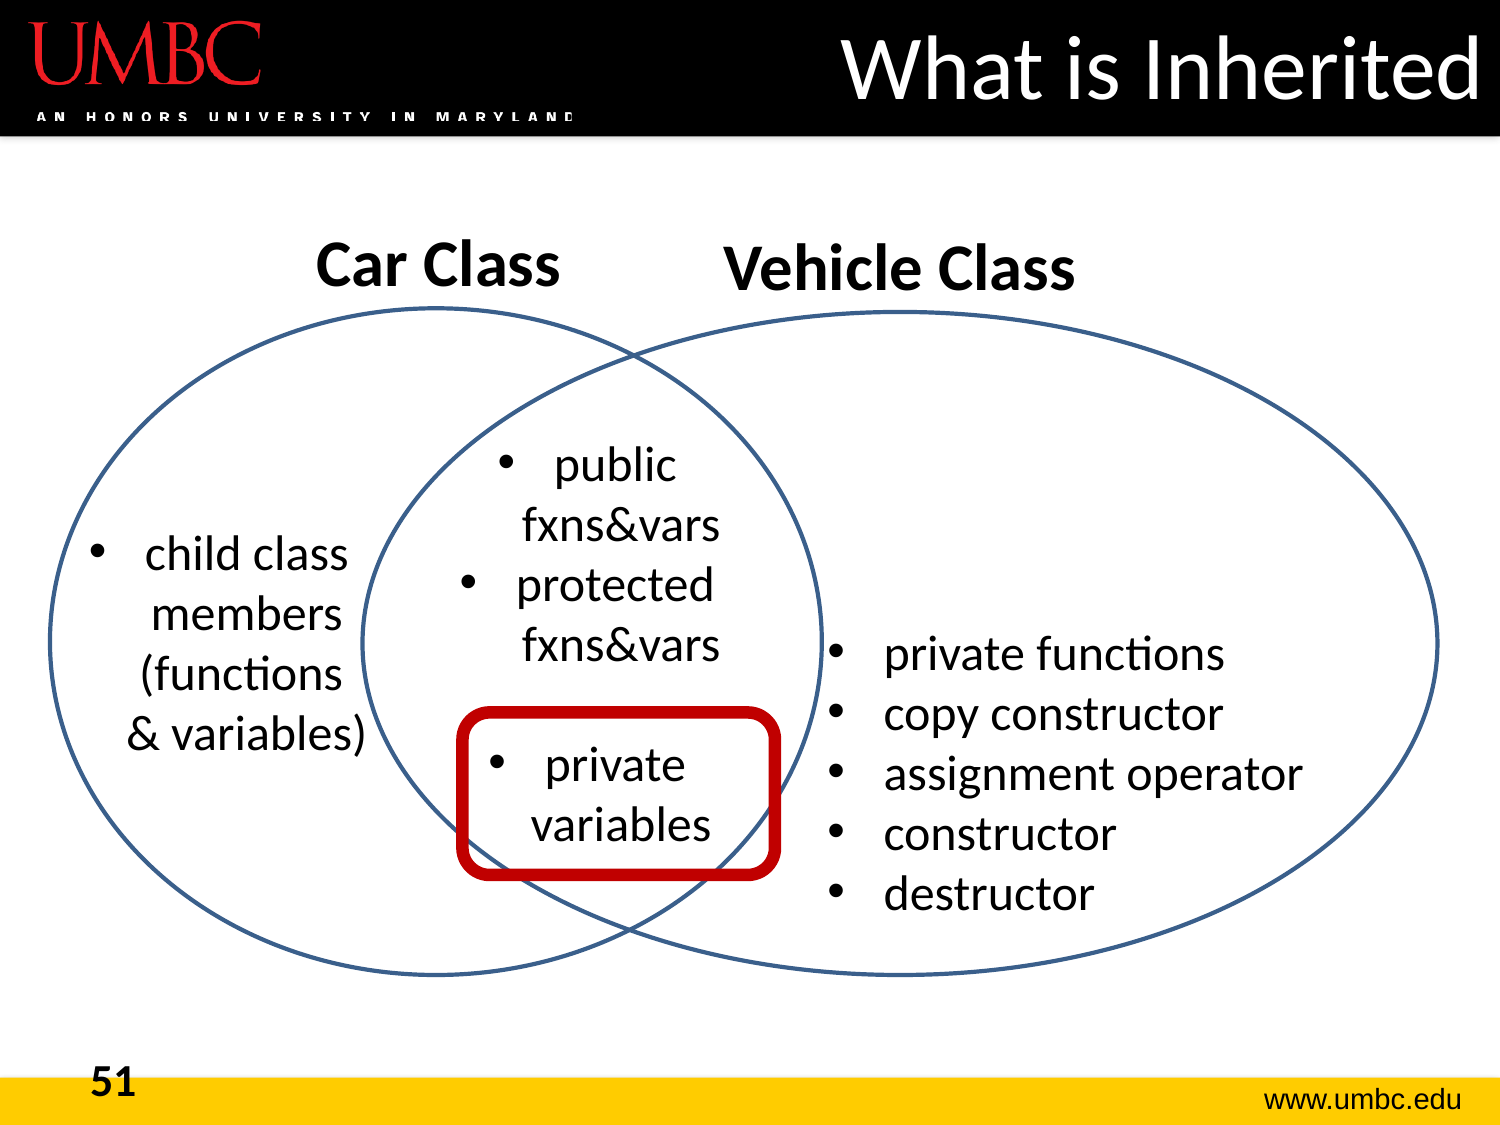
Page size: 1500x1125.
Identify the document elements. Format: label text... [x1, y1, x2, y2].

title What is Inherited [150, 0, 1500, 188]
text_box private functions copy constructor assignment operator constructor destructor [812, 613, 1388, 928]
text_box public fxns&vars protected fxns&vars private variables [337, 423, 849, 859]
text_box [77, 308, 731, 513]
text_box [460, 710, 778, 878]
text_box Car Class [245, 212, 633, 308]
text_box [634, 311, 1440, 786]
text_box Vehicle Class [706, 216, 1094, 311]
text_box [76, 768, 712, 978]
text_box [631, 859, 1182, 978]
slide_number 51 [75, 1042, 425, 1103]
text_box child class members (functions & variables) [24, 513, 413, 768]
